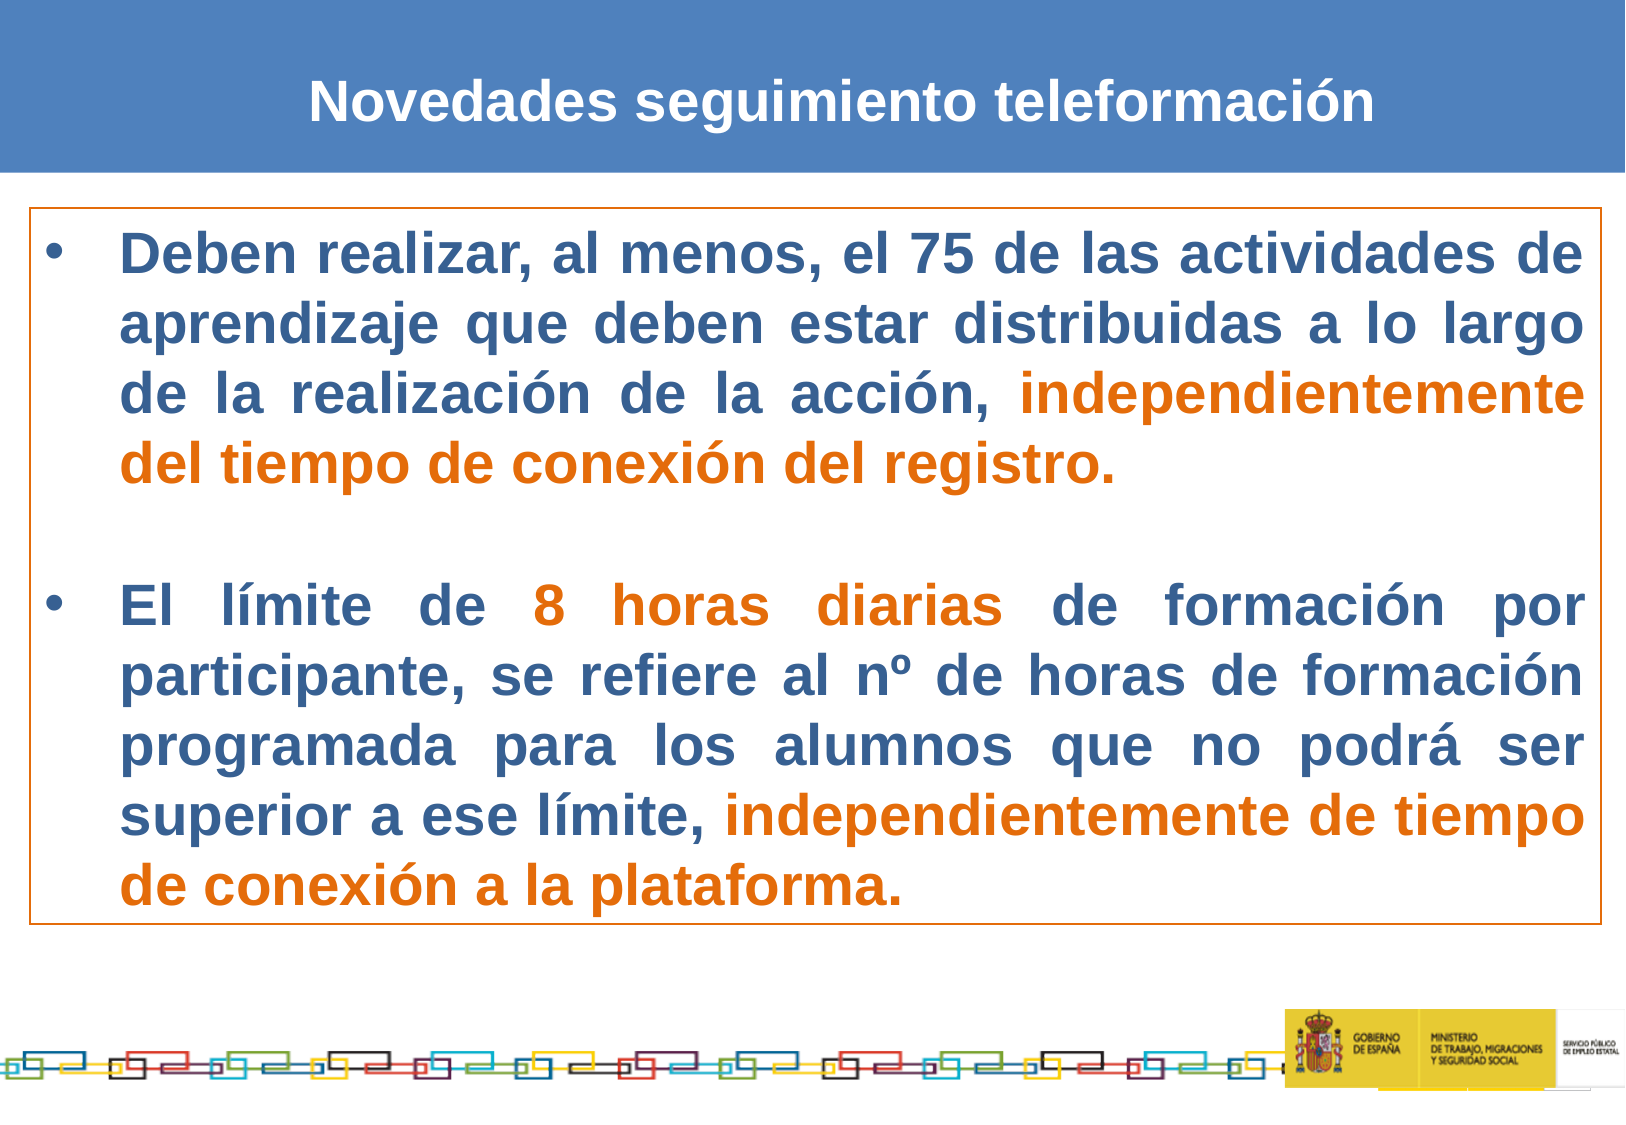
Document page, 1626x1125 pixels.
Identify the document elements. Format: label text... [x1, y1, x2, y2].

text_box Deben realizar, al menos, el 75 de las actividades de aprendizaje que deben estar distribuidas a lo largo de la realización de la acción, independientemente del tiempo de conexión del registro. El límite de 8 horas diarias de formación por participante, se refiere al nº de horas de formación programada para los alumnos que no podrá ser superior a ese límite, independientemente de tiempo de conexión a la plataforma. [30, 208, 1602, 925]
picture [0, 1009, 1625, 1095]
text_box Novedades seguimiento teleformación [30, 55, 1625, 141]
